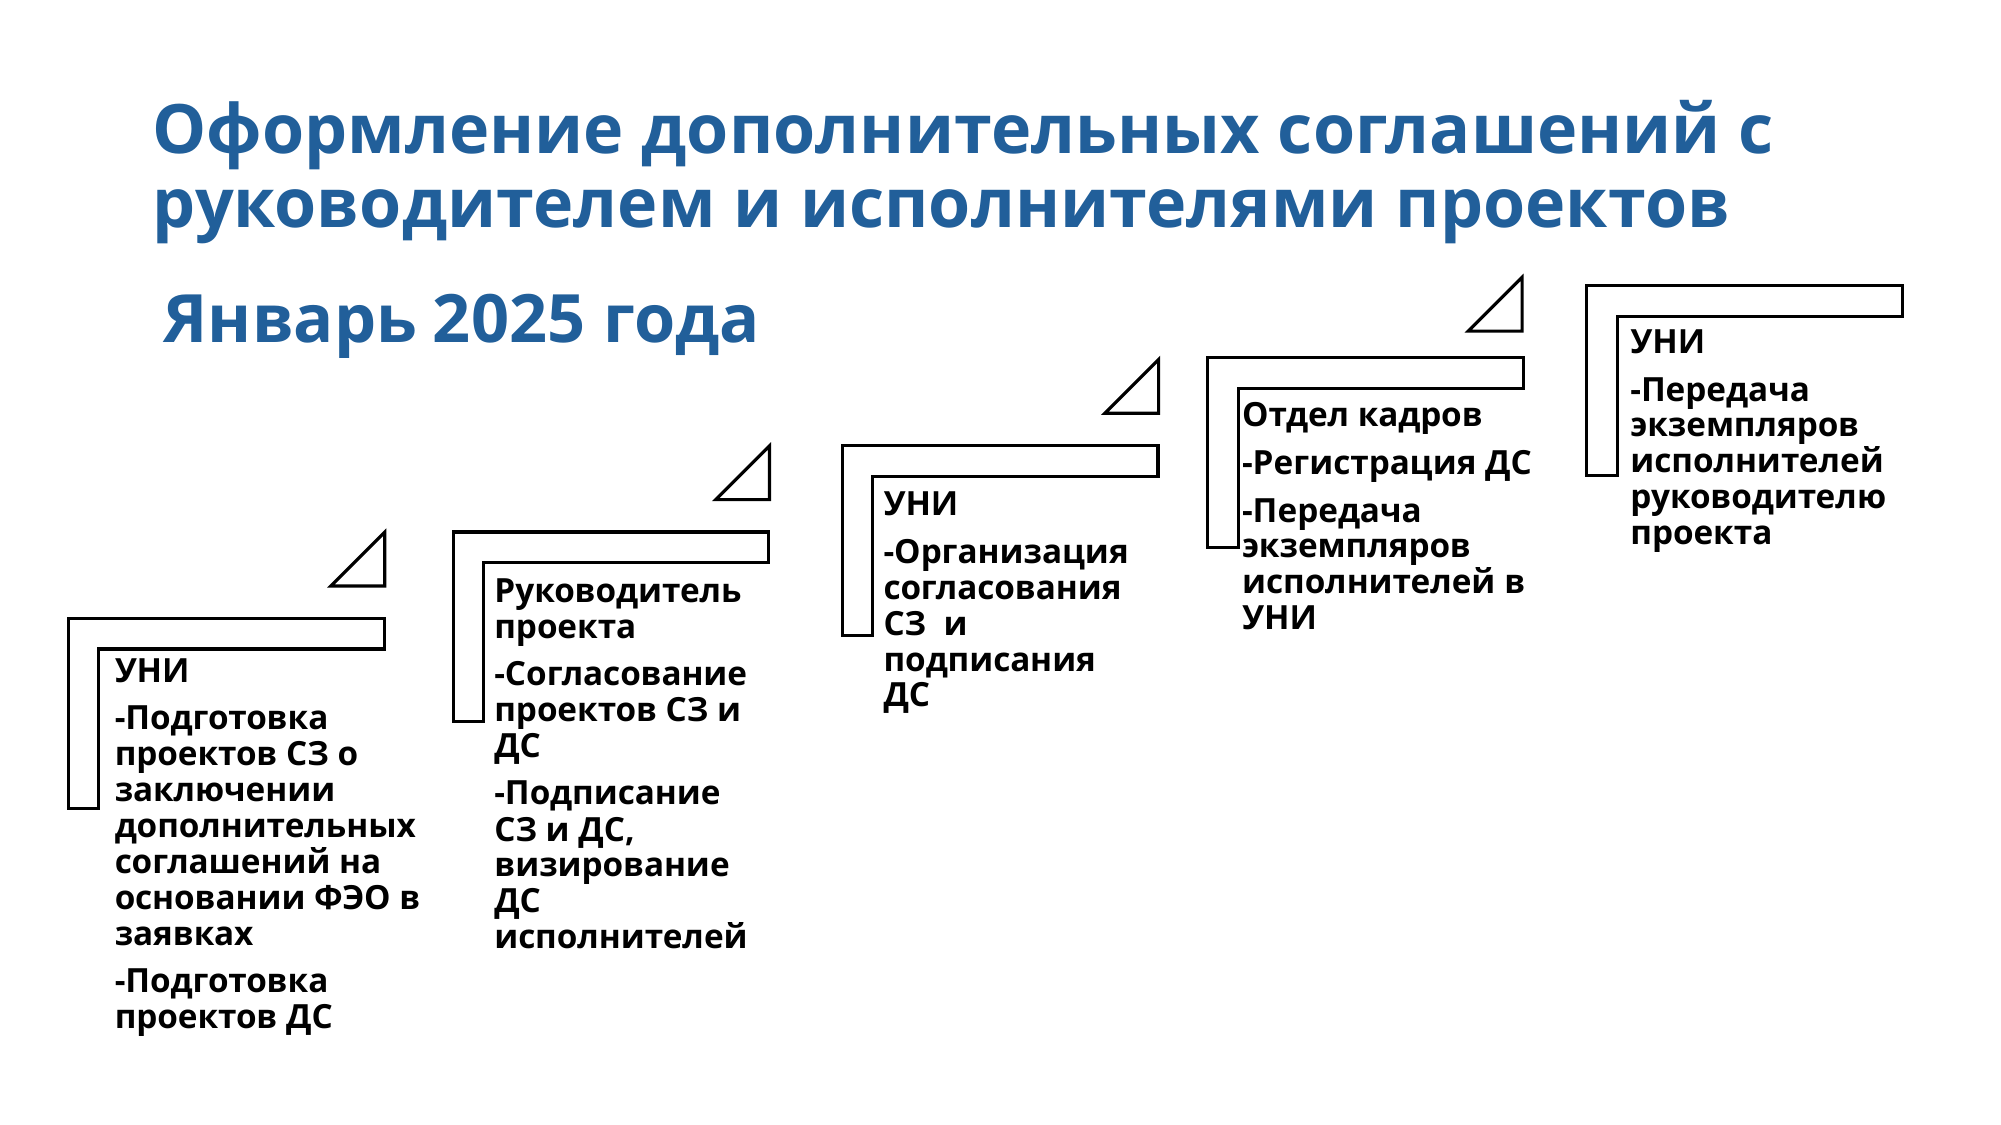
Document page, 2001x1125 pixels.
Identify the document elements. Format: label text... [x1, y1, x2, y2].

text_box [63, 140, 2000, 1036]
title Оформление дополнительных соглашений с руководителем и исполнителями проектов [137, 59, 1863, 140]
